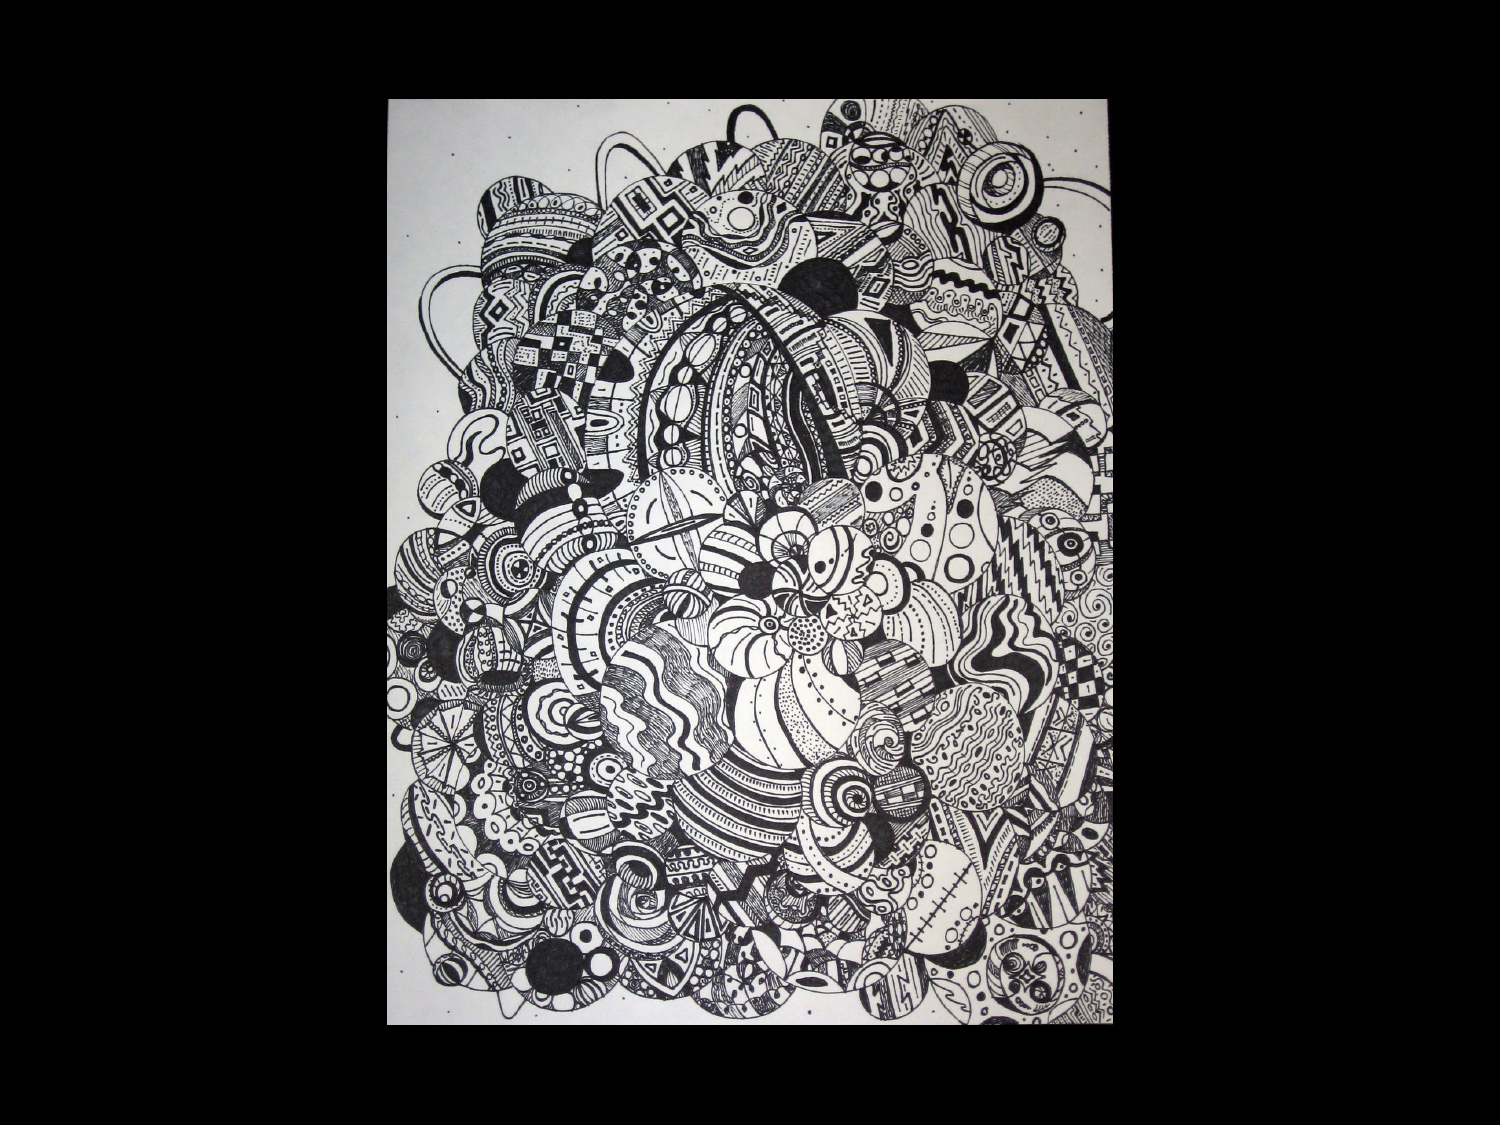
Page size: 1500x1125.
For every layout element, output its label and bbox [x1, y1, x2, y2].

picture [387, 99, 1113, 1026]
